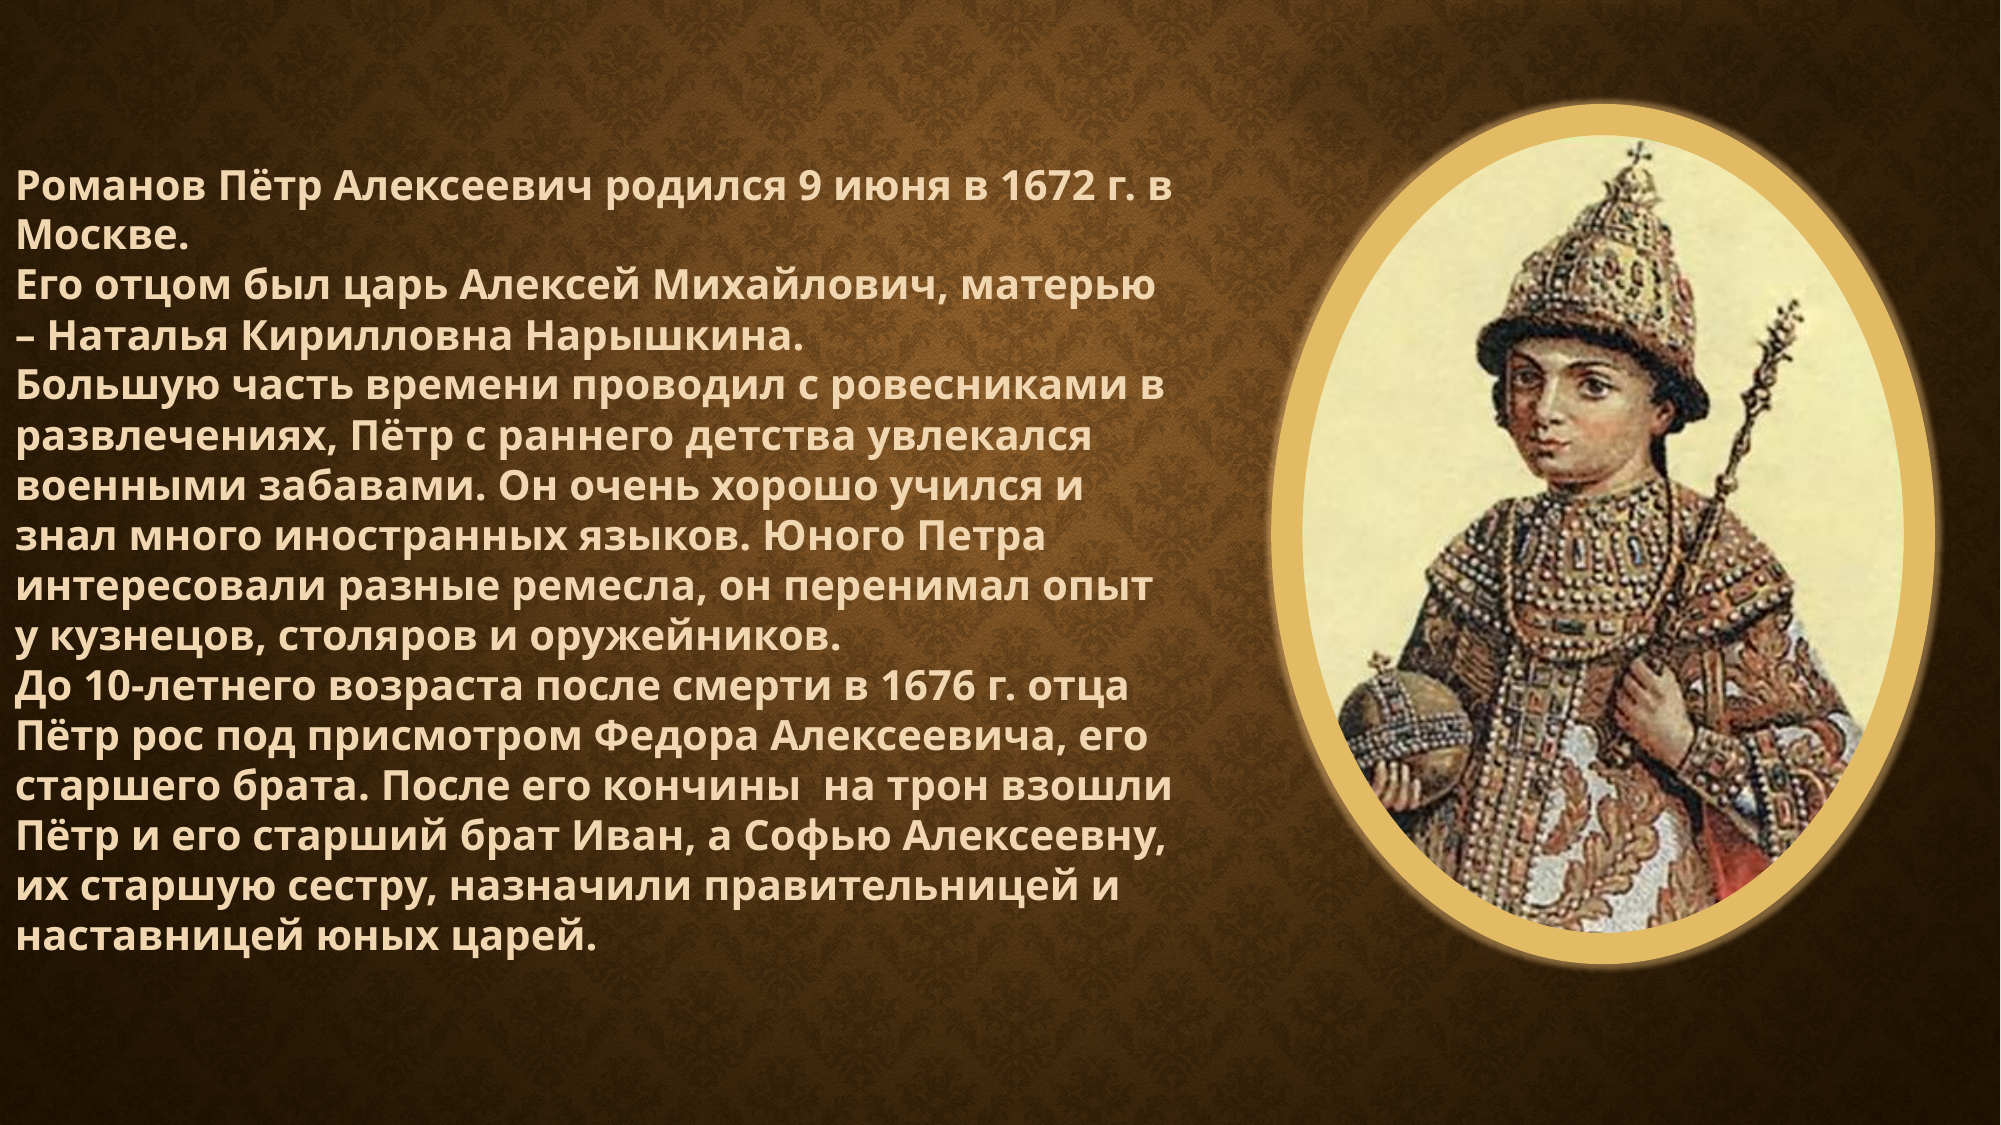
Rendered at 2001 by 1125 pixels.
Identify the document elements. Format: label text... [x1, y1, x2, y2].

picture [1286, 119, 1920, 950]
text_box Романов Пётр Алексеевич родился 9 июня в 1672 г. в Москве. Его отцом был царь Алексей Михайлович, матерью – Наталья Кирилловна Нарышкина. Большую часть времени проводил с ровесниками в развлечениях, Пётр с раннего детства увлекался военными забавами. Он очень хорошо учился и знал много иностранных языков. Юного Петра интересовали разные ремесла, он перенимал опыт у кузнецов, столяров и оружейников. До 10-летнего возраста после смерти в 1676 г. отца Пётр рос под присмотром Федора Алексеевича, его старшего брата. После его кончины на трон взошли Пётр и его старший брат Иван, а Софью Алексеевну, их старшую сестру, назначили правительницей и наставницей юных царей. [0, 150, 1200, 966]
